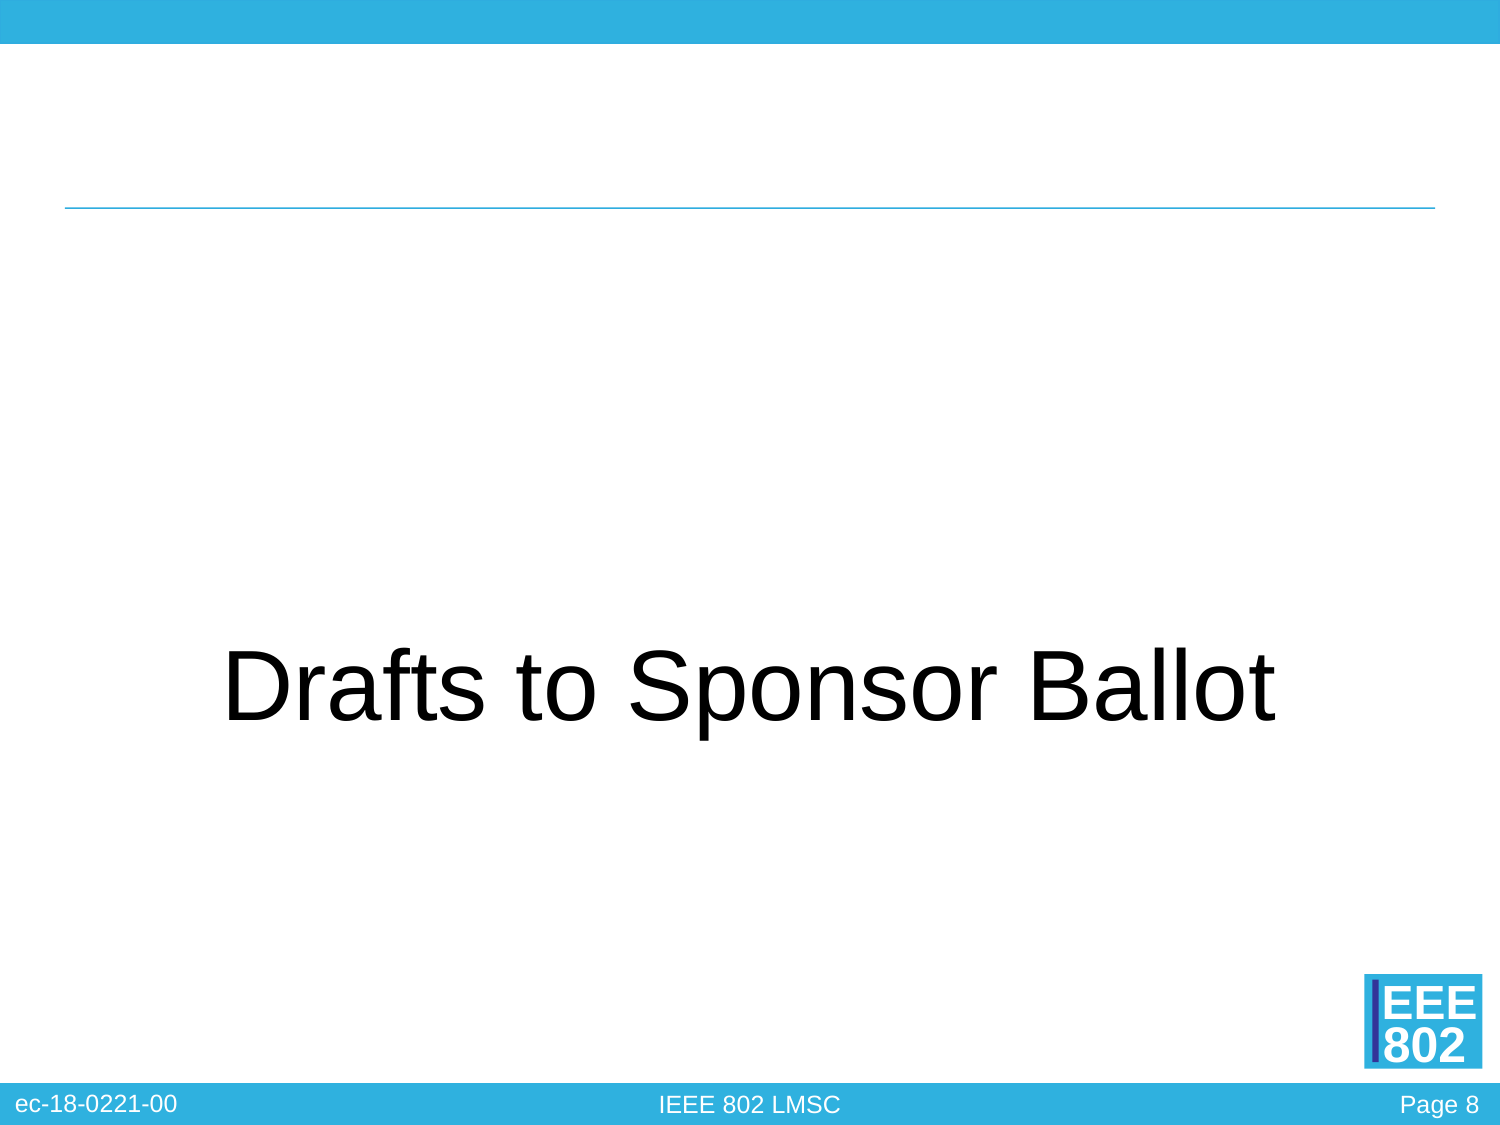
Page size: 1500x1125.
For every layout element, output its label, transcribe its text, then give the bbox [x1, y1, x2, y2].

title Drafts to Sponsor Ballot [102, 280, 1397, 749]
